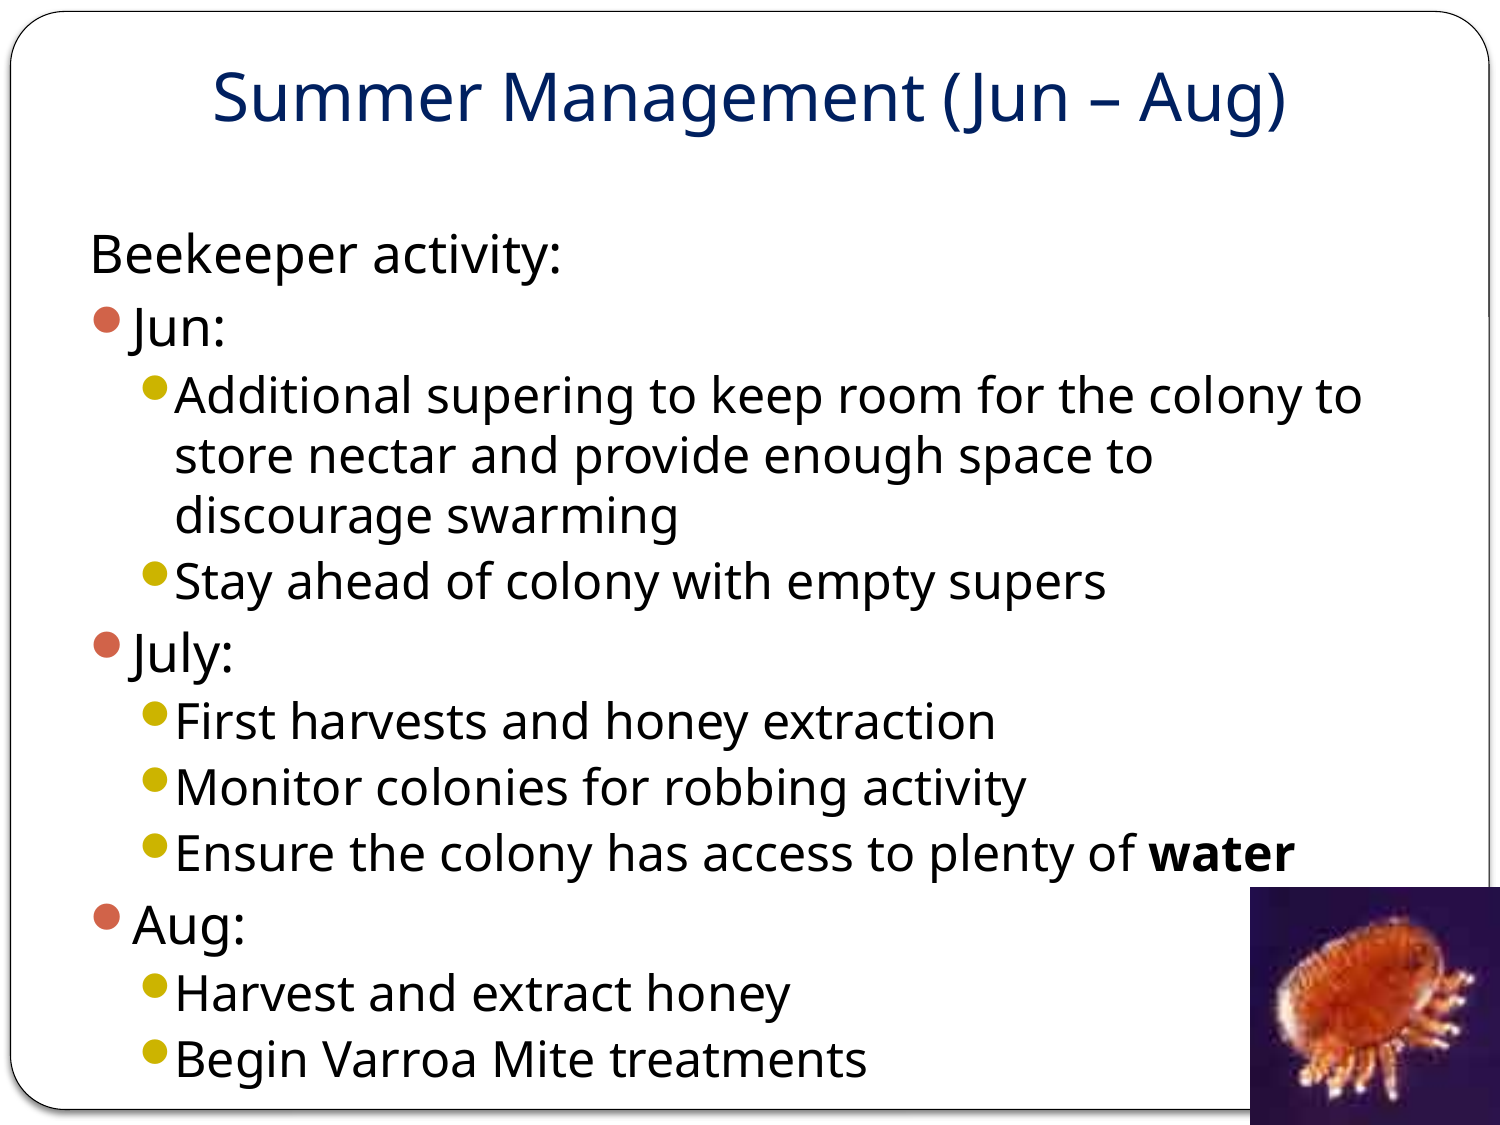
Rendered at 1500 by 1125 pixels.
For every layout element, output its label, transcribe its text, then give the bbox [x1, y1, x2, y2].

title Summer Management (Jun – Aug) [75, 45, 1425, 150]
picture [1249, 887, 1500, 1125]
list Beekeeper activity: Jun: Additional supering to keep room for the colony to store nectar and provide enough space to discourage swarming Stay ahead of colony with empty supers July: First harvests and honey extraction Monitor colonies for robbing activity Ensure the colony has access to plenty of water Aug: Harvest and extract honey Begin Varroa Mite treatments [75, 212, 1425, 1100]
